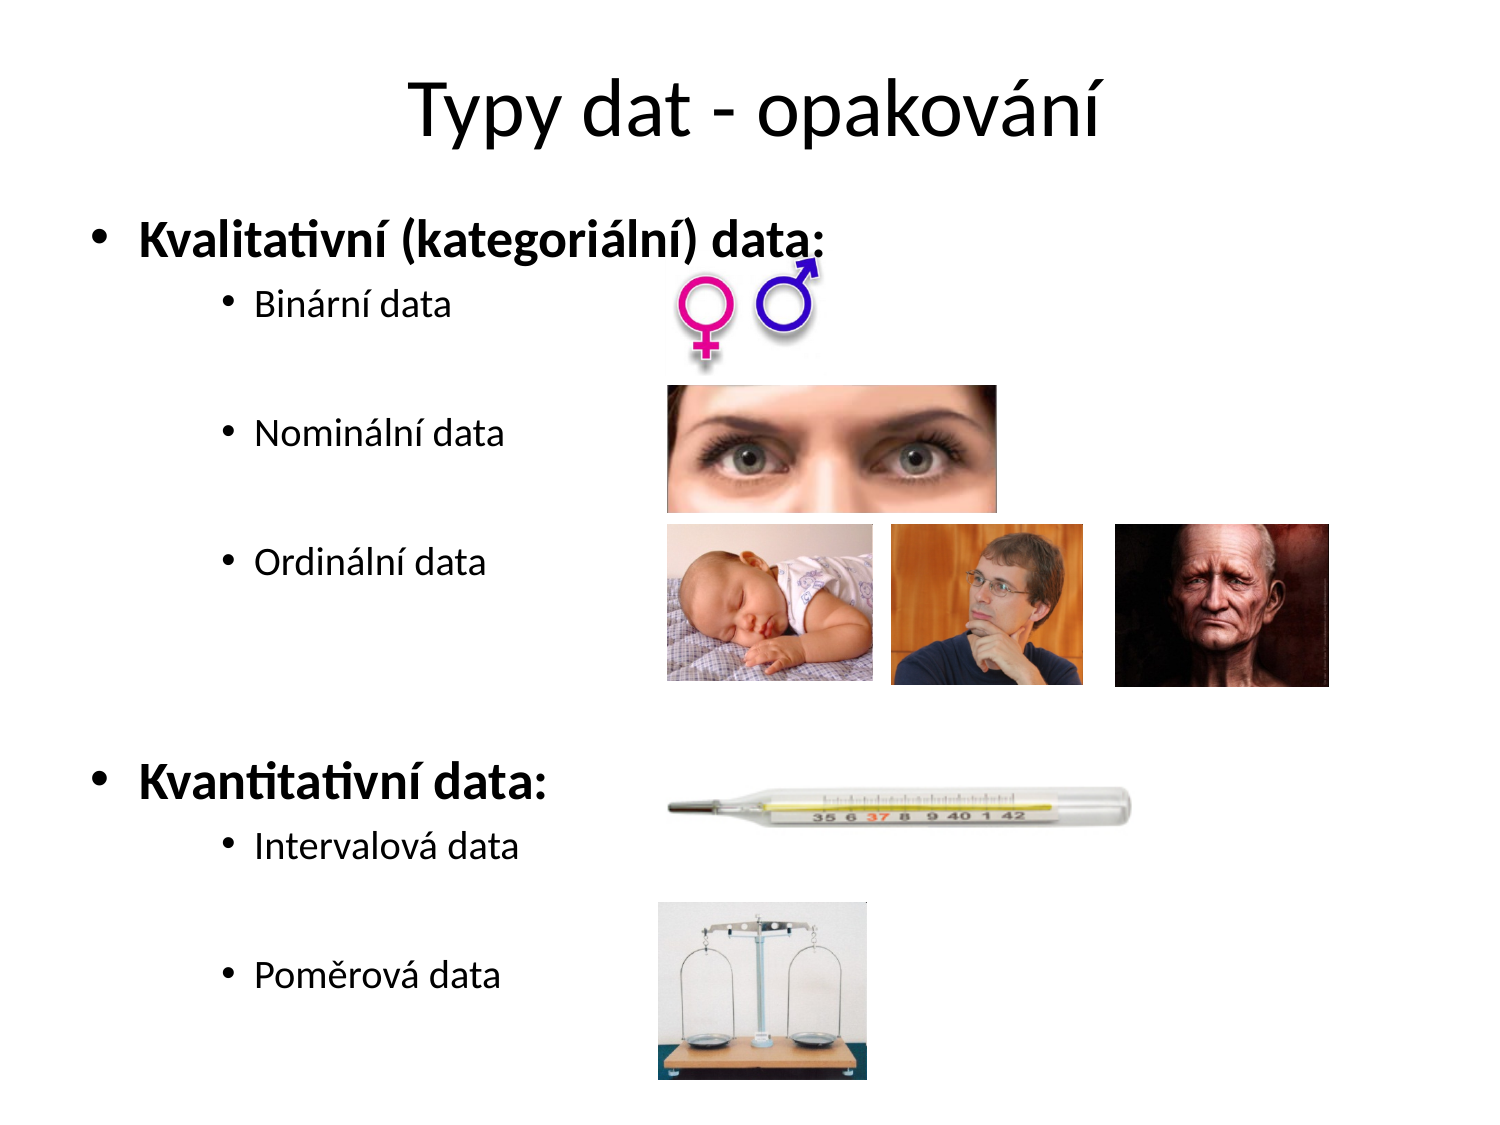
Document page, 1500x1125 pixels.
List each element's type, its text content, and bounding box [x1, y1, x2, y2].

picture [658, 902, 867, 1080]
picture [665, 250, 833, 377]
picture [665, 767, 1135, 844]
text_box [667, 524, 1330, 687]
title Typy dat - opakování [85, 45, 1425, 161]
list Kvalitativní (kategoriální) data: Binární data Nominální data Ordinální data Kvantitativní data: Intervalová data Poměrová data [75, 196, 1425, 1005]
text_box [667, 385, 997, 513]
